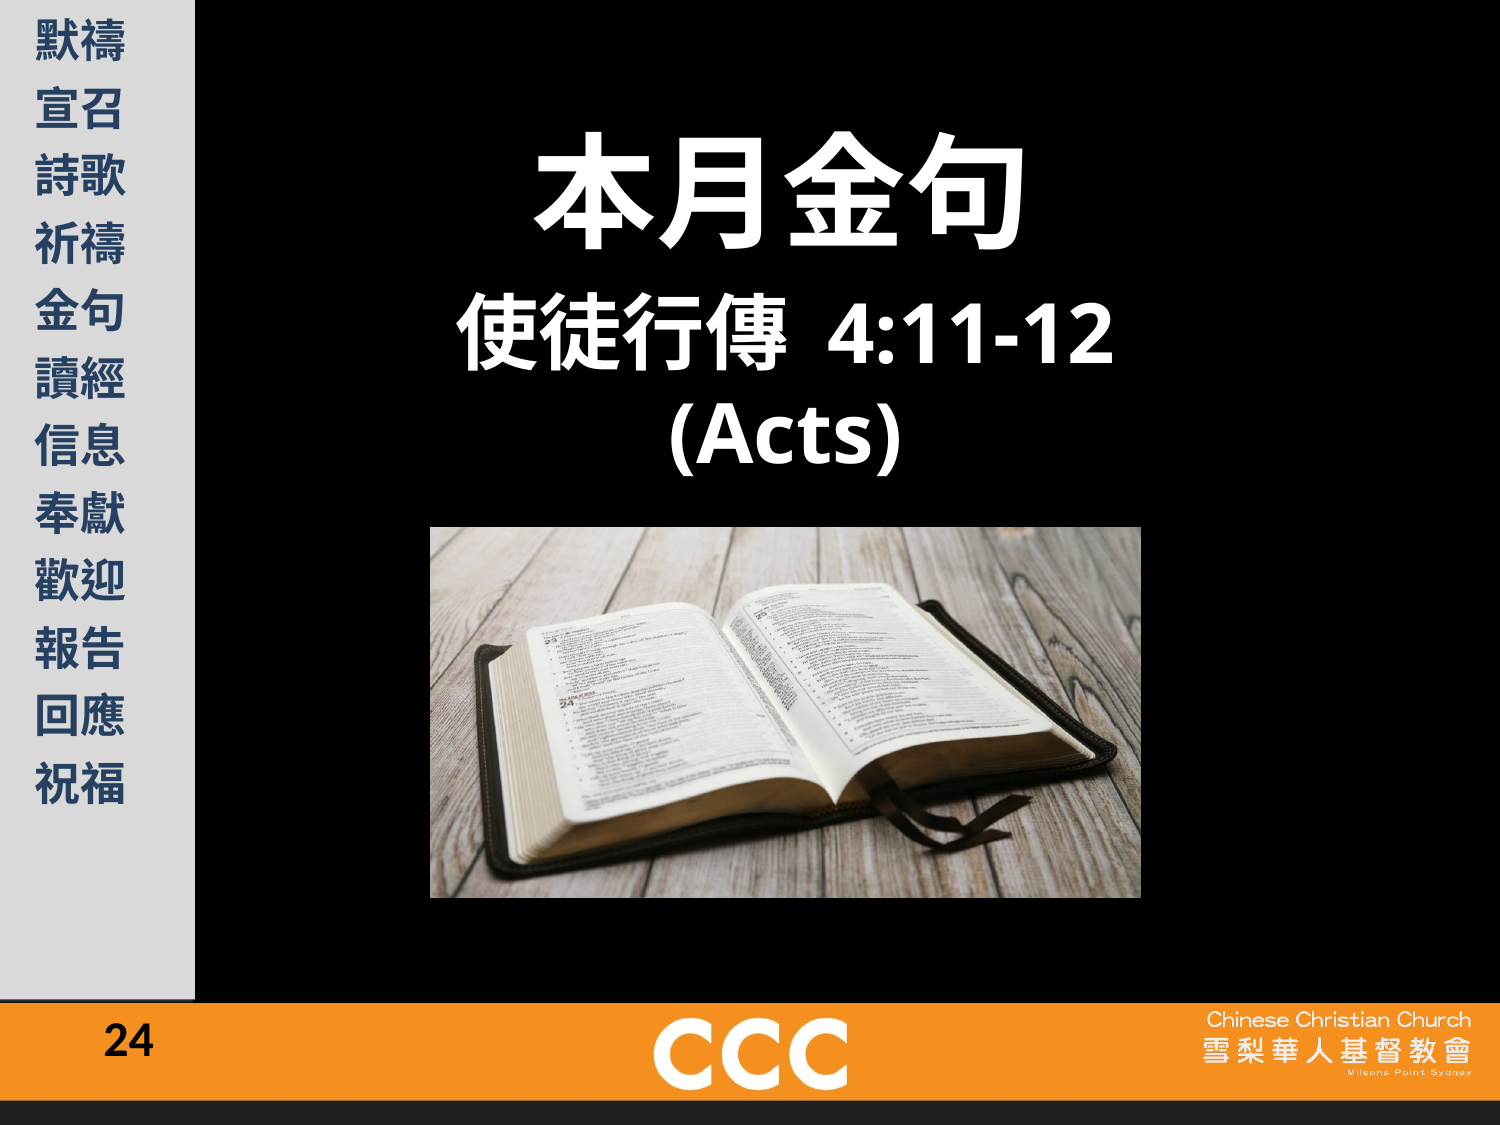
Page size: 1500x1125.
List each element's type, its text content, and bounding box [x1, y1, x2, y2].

text_box 使徒行傳 4:11-12 (Acts) [395, 273, 1176, 488]
slide_number 24 [88, 999, 235, 1073]
text_box 本月金句 [459, 30, 1105, 271]
picture [0, 1003, 1500, 1125]
picture [430, 526, 1141, 898]
